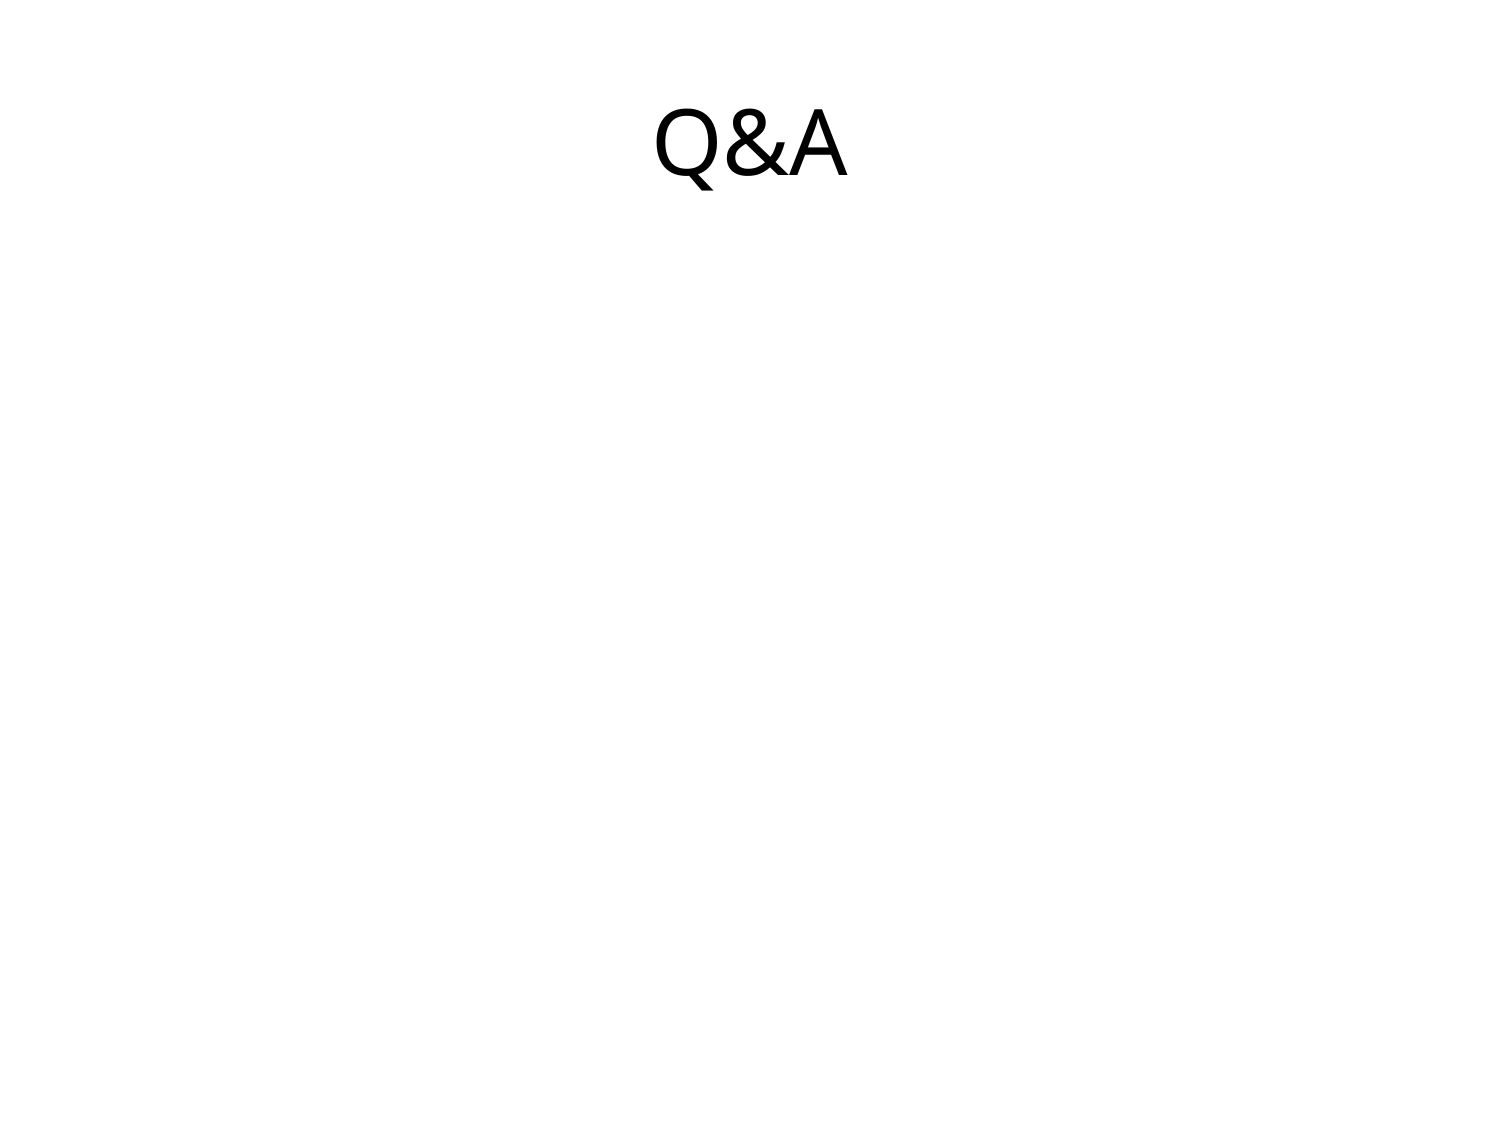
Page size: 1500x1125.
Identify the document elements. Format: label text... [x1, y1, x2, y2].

title Q&A [75, 45, 1425, 233]
